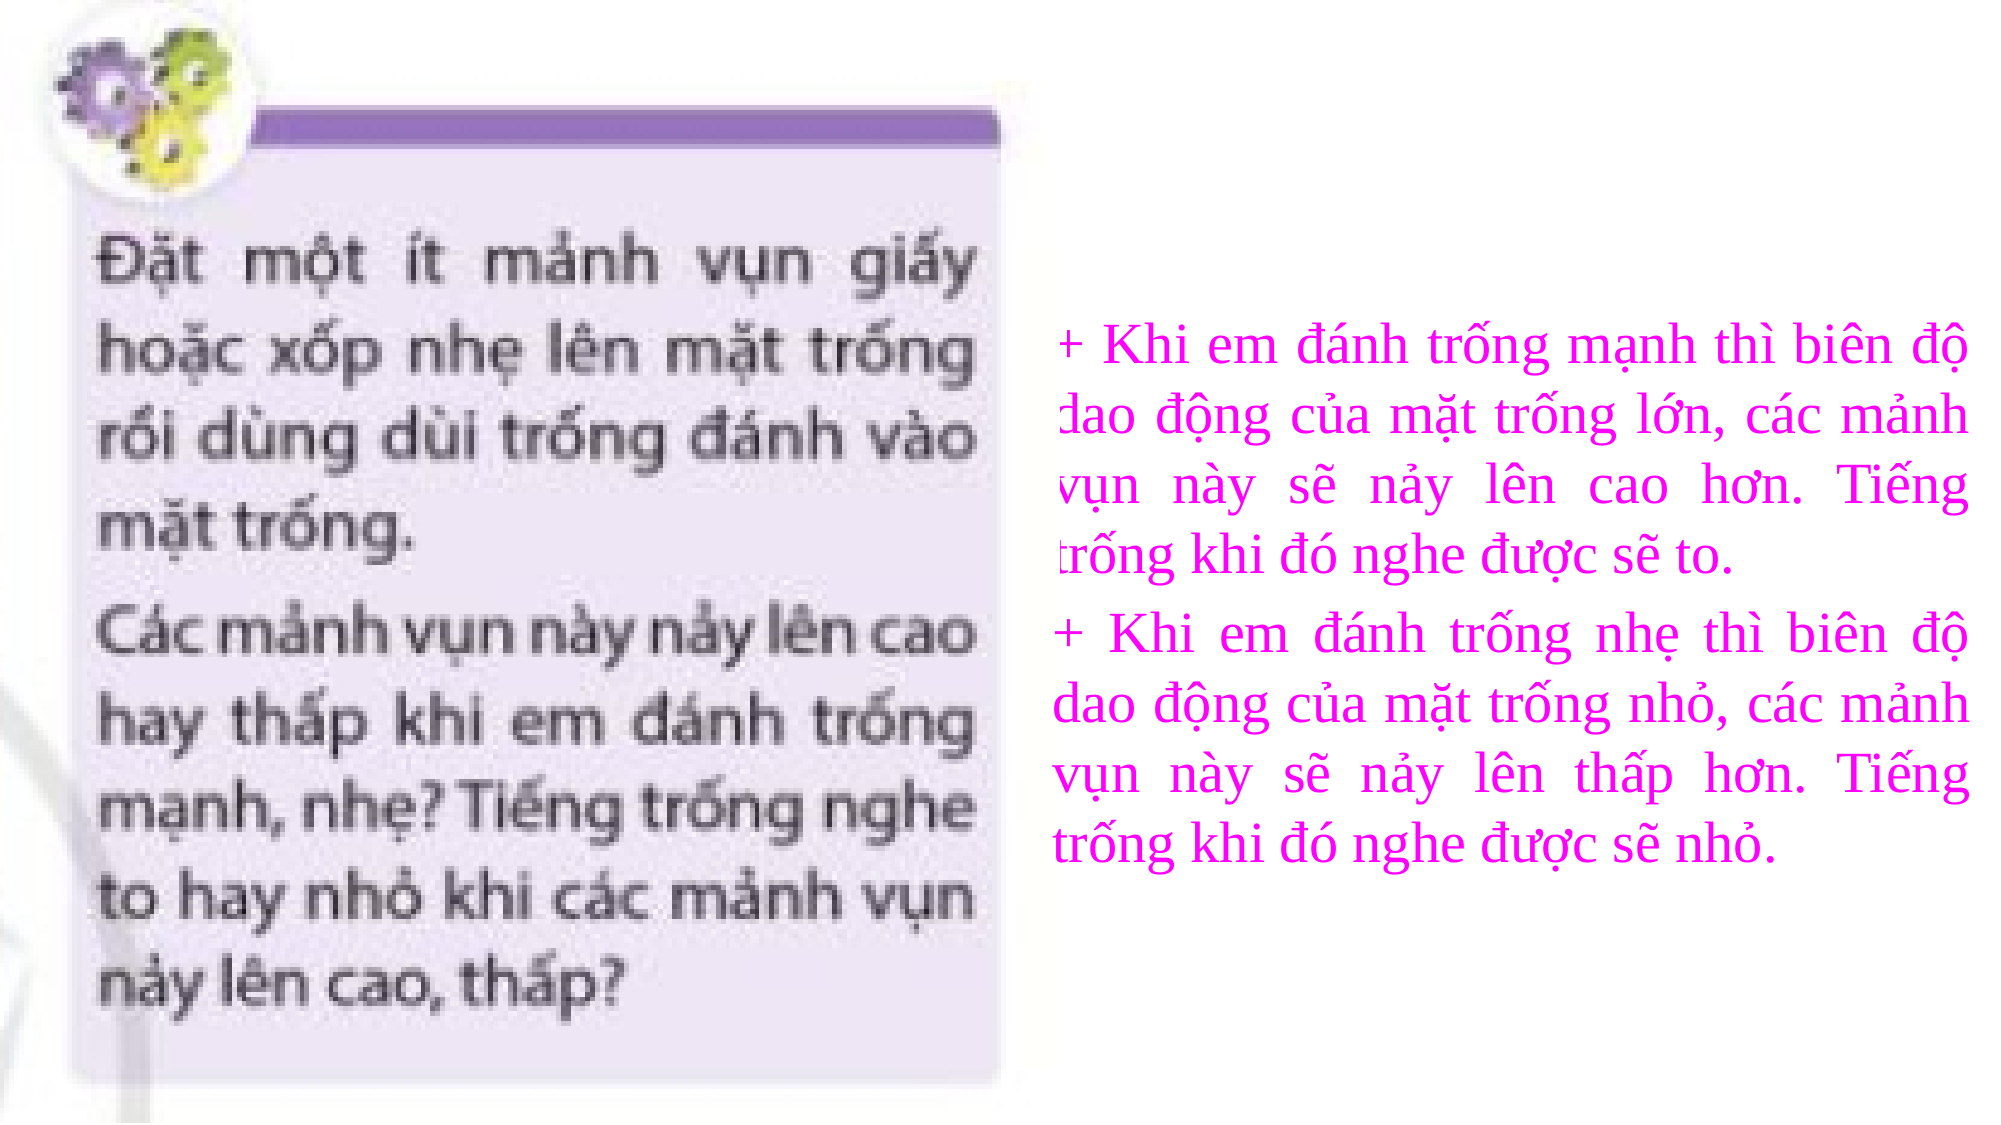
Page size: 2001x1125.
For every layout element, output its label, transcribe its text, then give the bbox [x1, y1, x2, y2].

text_box + Khi em đánh trống mạnh thì biên độ dao động của mặt trống lớn, các mảnh vụn này sẽ nảy lên cao hơn. Tiếng trống khi đó nghe được sẽ to. [1060, 297, 1986, 587]
text_box + Khi em đánh trống nhẹ thì biên độ dao động của mặt trống nhỏ, các mảnh vụn này sẽ nảy lên thấp hơn. Tiếng trống khi đó nghe được sẽ nhỏ. [1060, 587, 1986, 882]
picture [0, 0, 1060, 1123]
